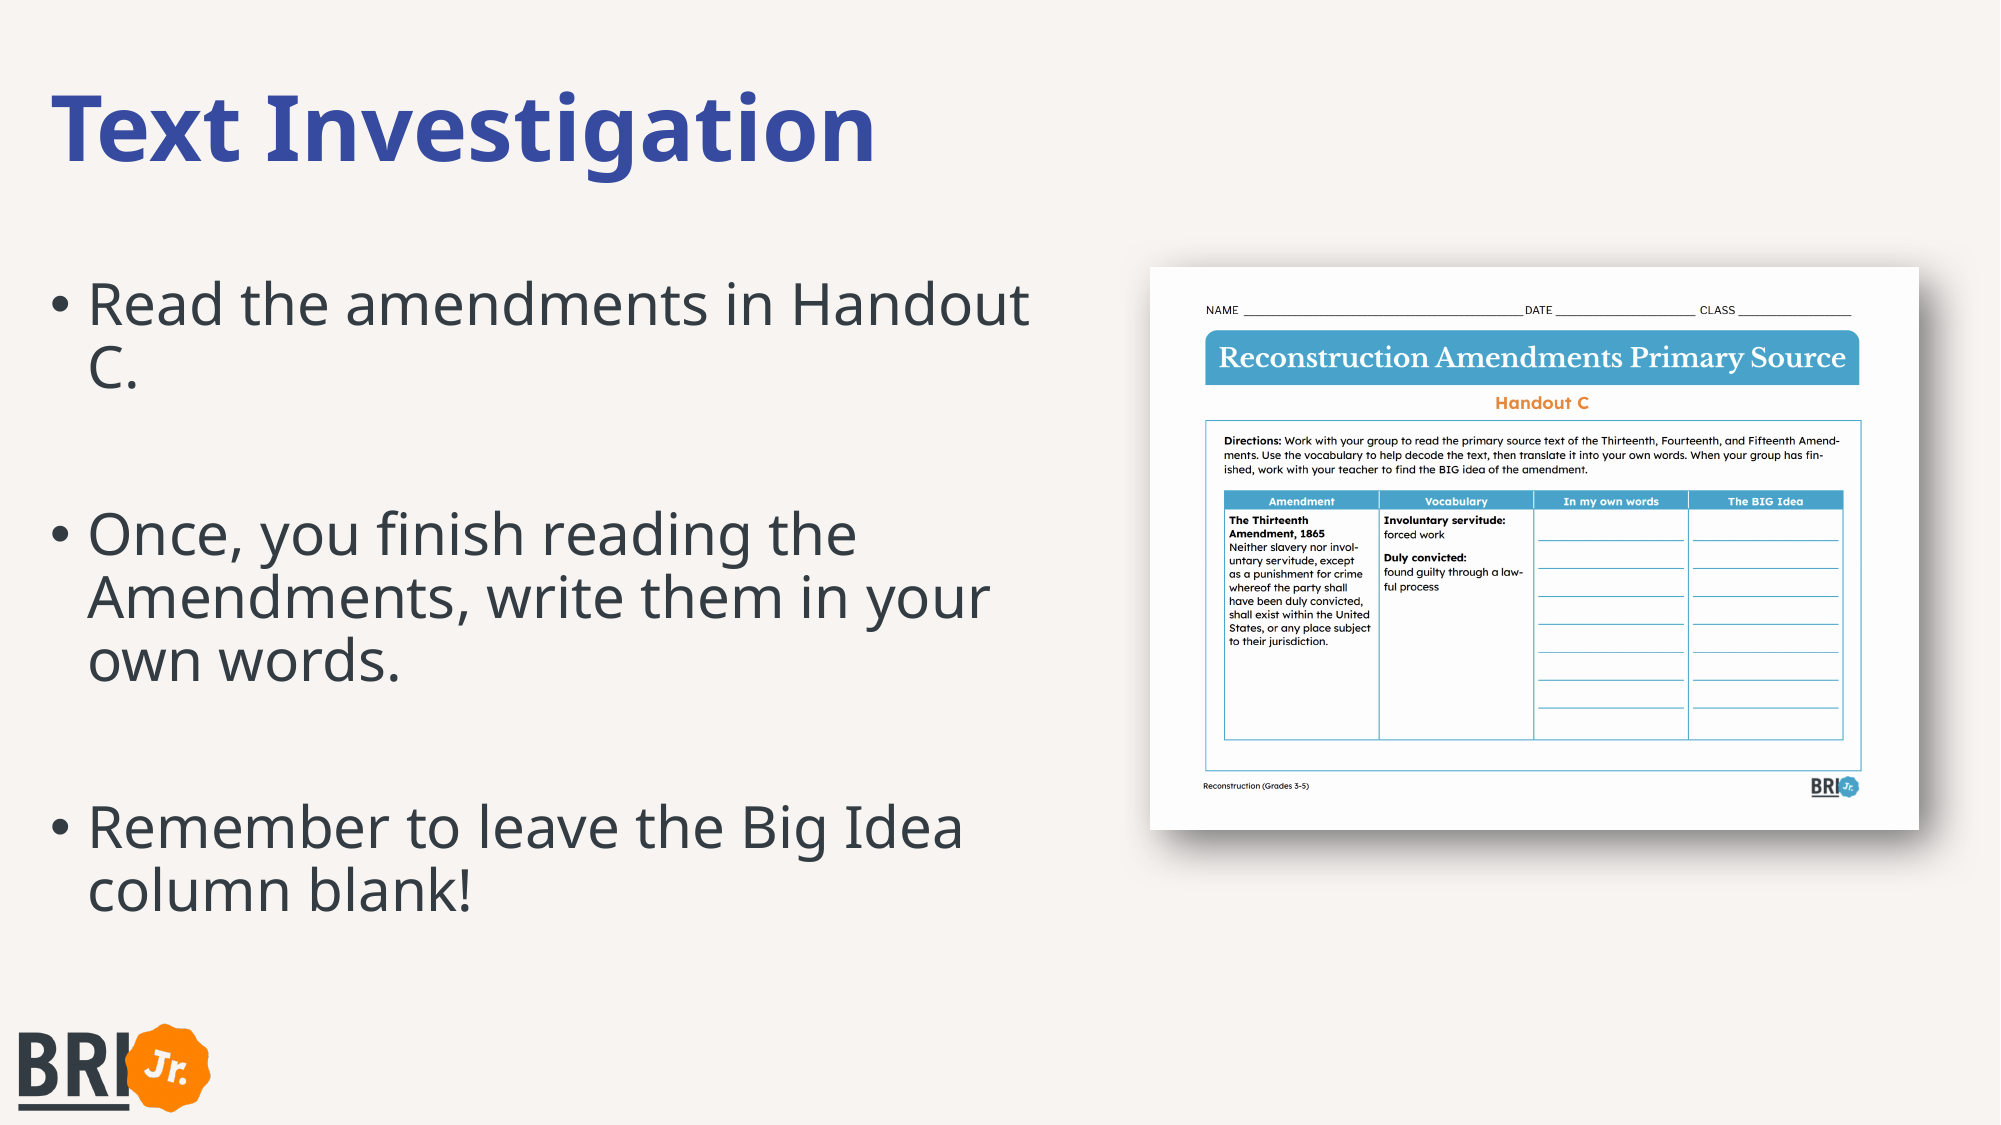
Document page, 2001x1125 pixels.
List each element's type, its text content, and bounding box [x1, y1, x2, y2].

picture [15, 1022, 213, 1114]
picture [1150, 267, 1919, 830]
title Text Investigation [34, 22, 1966, 241]
list Read the amendments in Handout C. Once, you finish reading the Amendments, write them in your own words. Remember to leave the Big Idea column blank! [34, 267, 1092, 1001]
